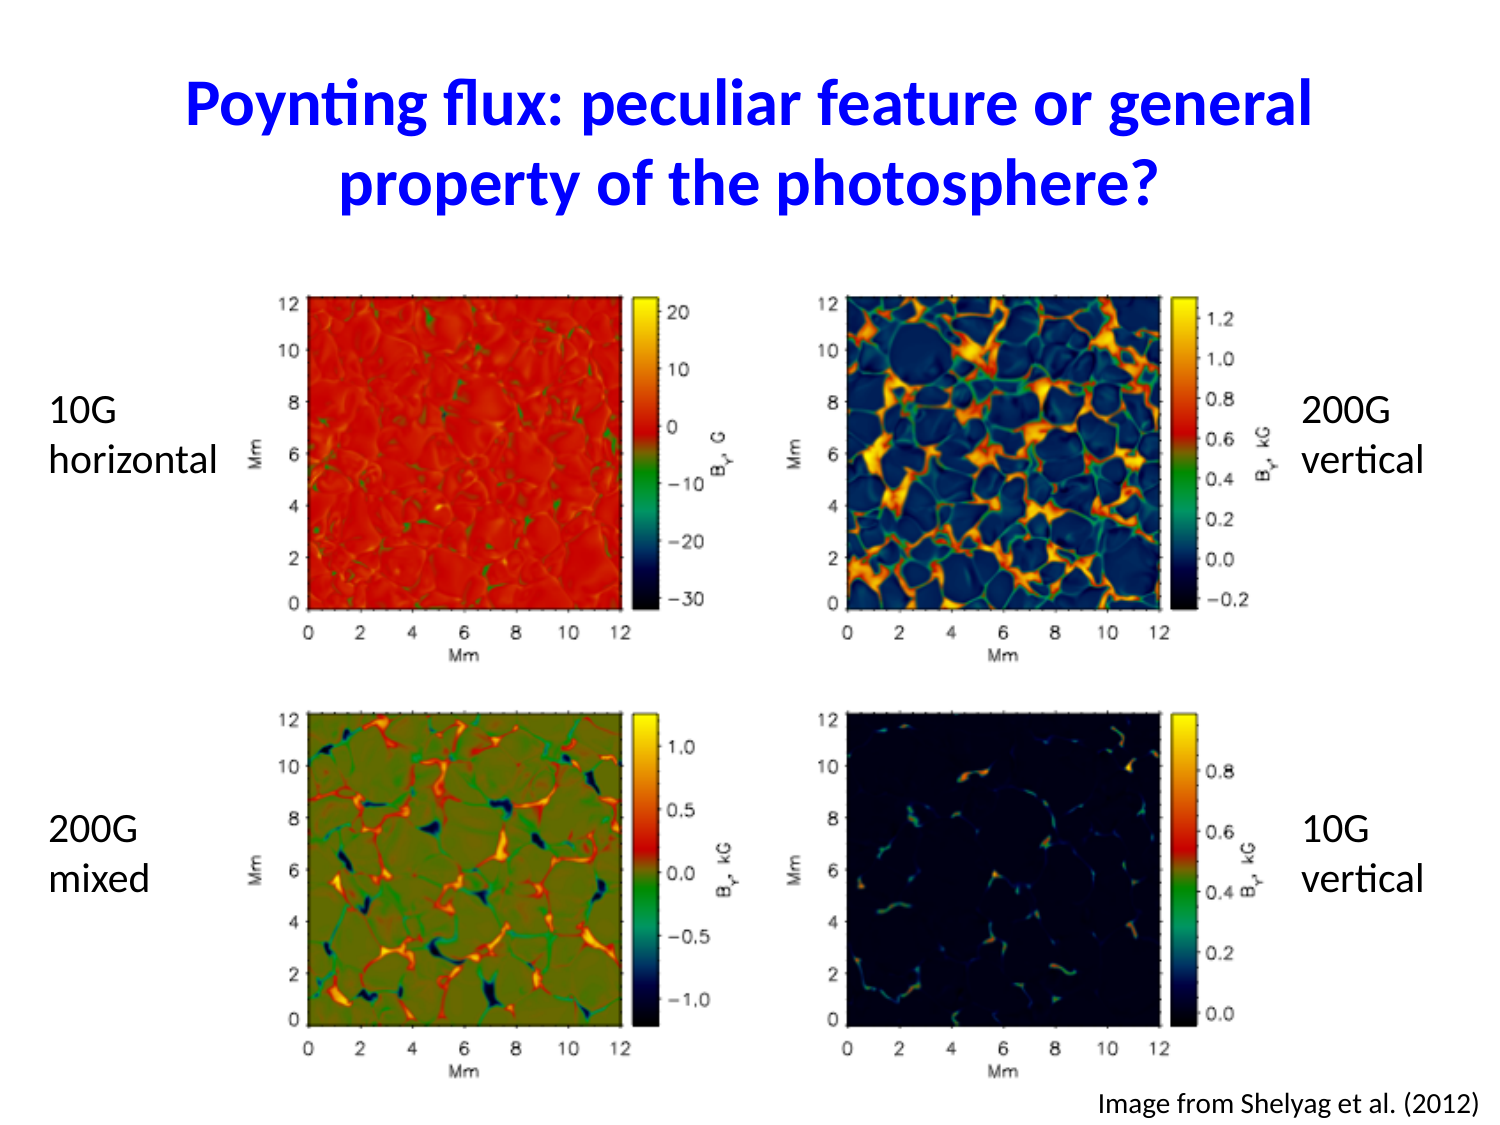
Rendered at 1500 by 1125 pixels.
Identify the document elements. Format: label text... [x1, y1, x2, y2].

text_box 200G vertical [1294, 377, 1489, 488]
text_box 10G horizontal [37, 377, 232, 488]
text_box 200G mixed [37, 795, 232, 907]
picture [237, 272, 1291, 1099]
title Poynting flux: peculiar feature or general property of the photosphere? [75, 55, 1425, 223]
text_box 10G vertical [1294, 795, 1489, 907]
text_box Image from Shelyag et al. (2012) [1087, 1078, 1500, 1125]
